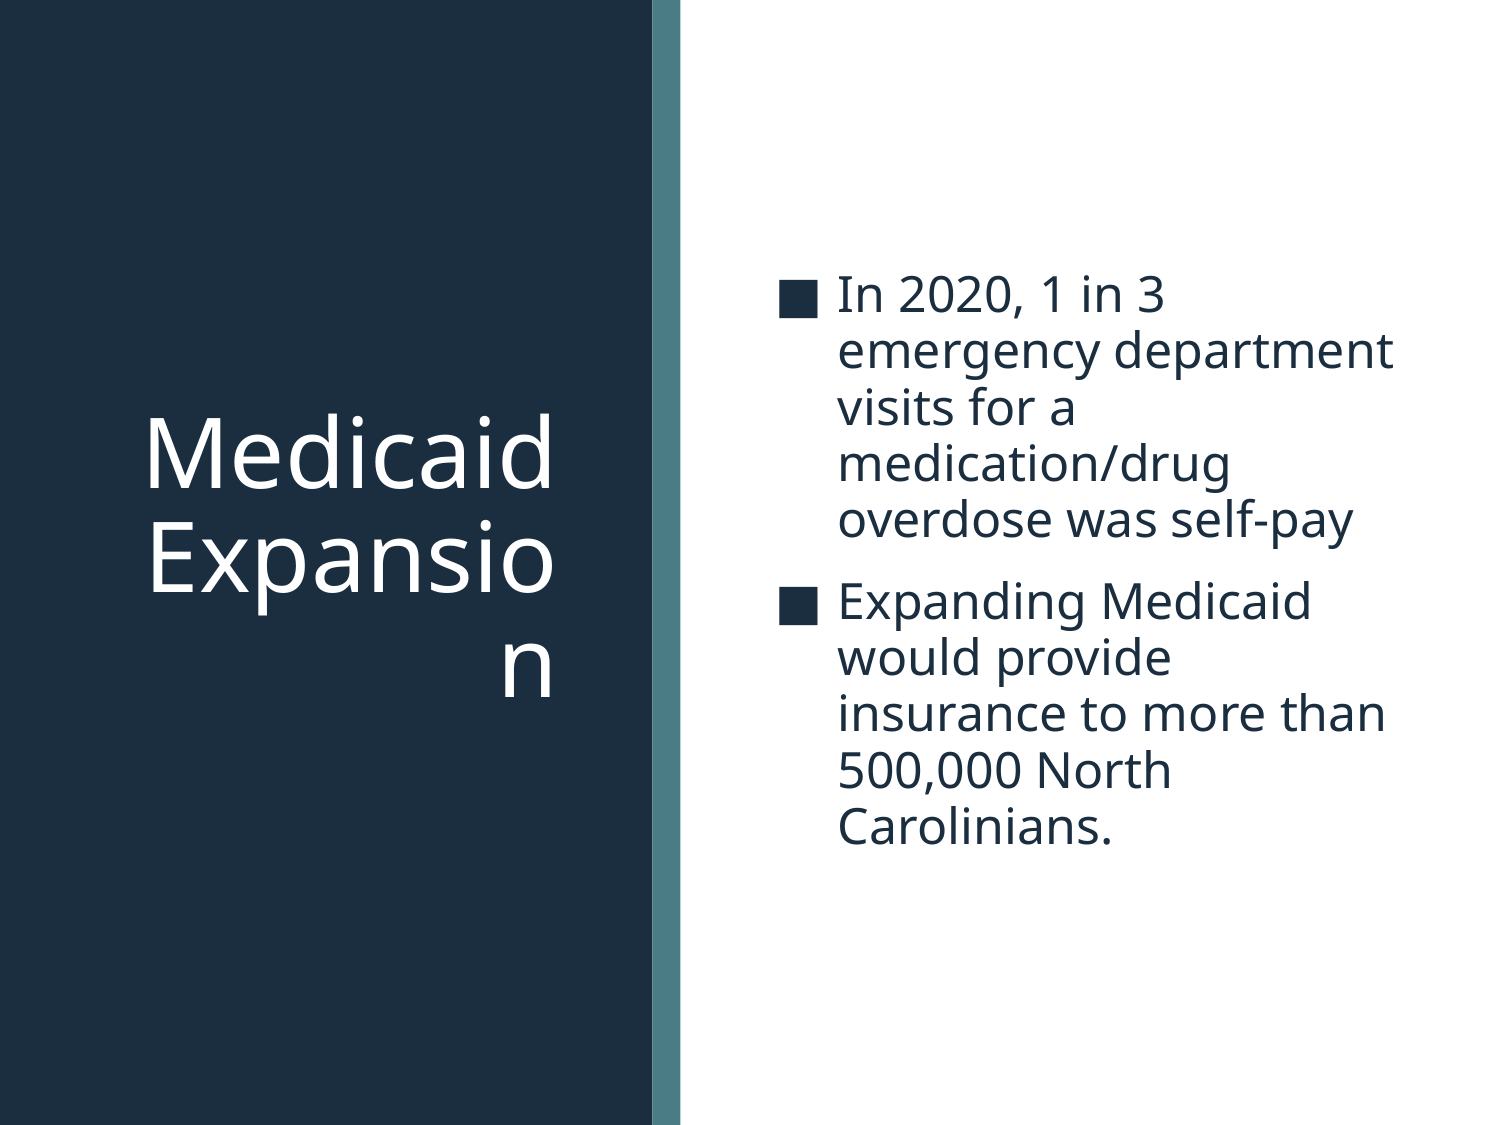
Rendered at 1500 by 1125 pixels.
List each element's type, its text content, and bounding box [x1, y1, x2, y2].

title Medicaid Expansion [78, 129, 574, 994]
text_box [0, 0, 650, 1125]
list In 2020, 1 in 3 emergency department visits for a medication/drug overdose was self-pay Expanding Medicaid would provide insurance to more than 500,000 North Carolinians. [759, 129, 1421, 994]
text_box [650, 0, 683, 1125]
